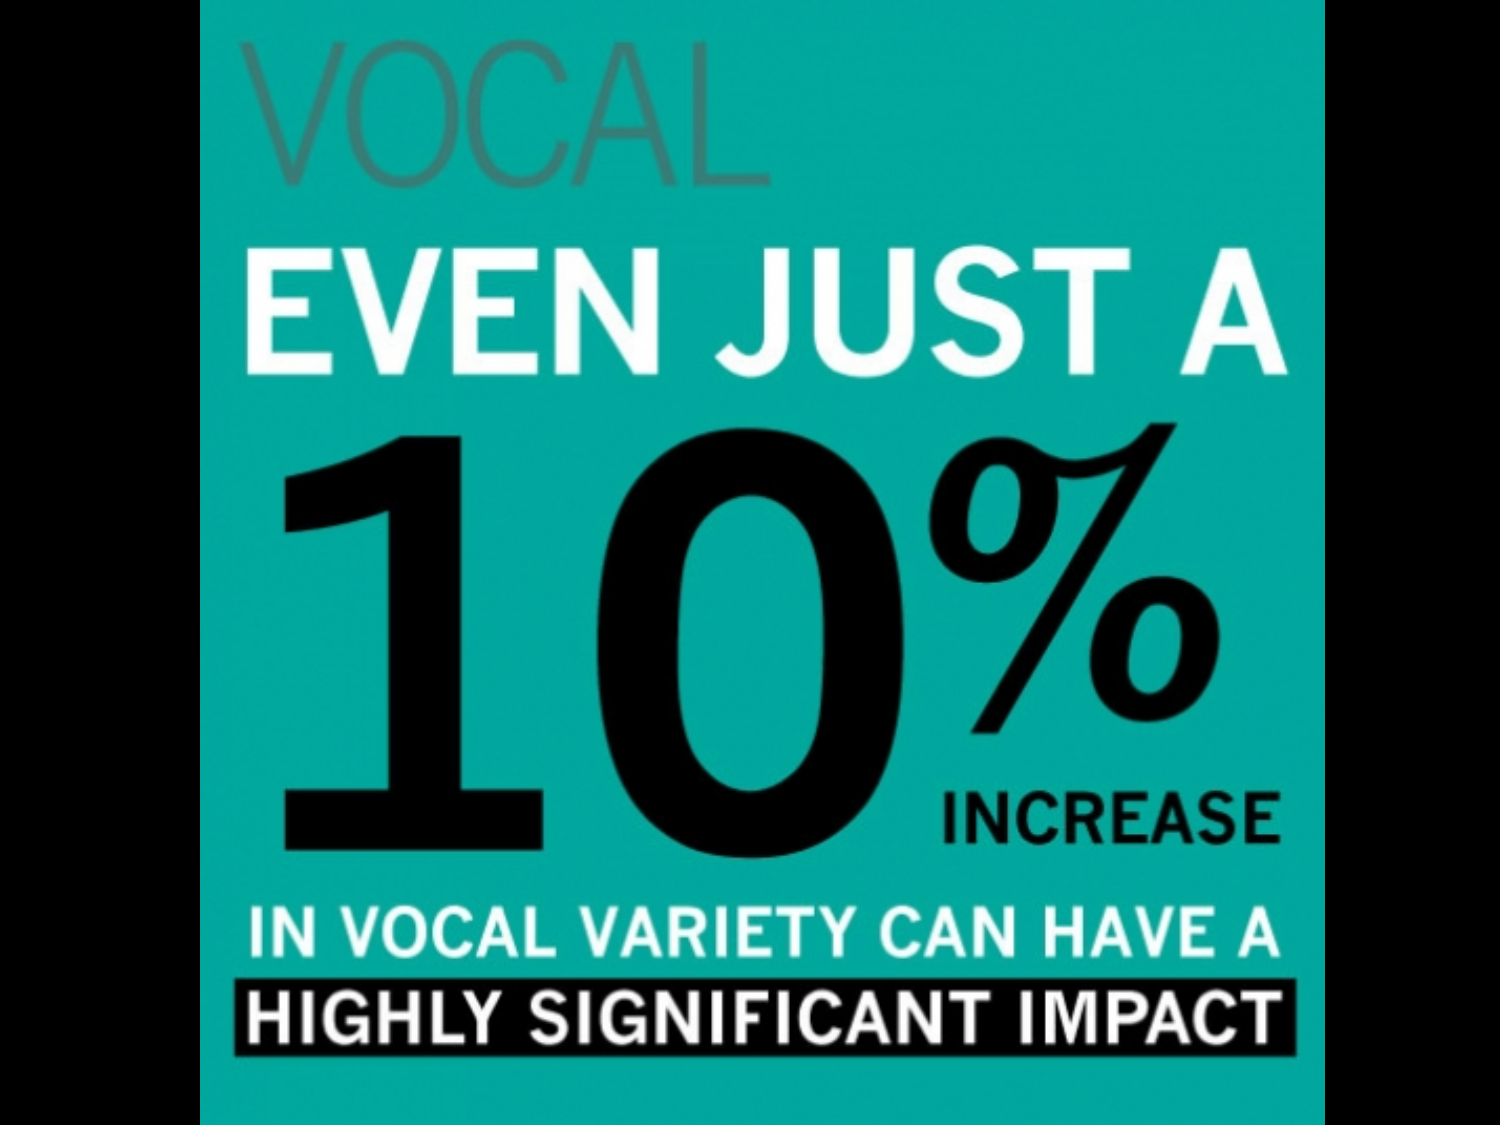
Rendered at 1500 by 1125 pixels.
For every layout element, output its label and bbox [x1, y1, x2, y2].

picture [199, 0, 1326, 1125]
